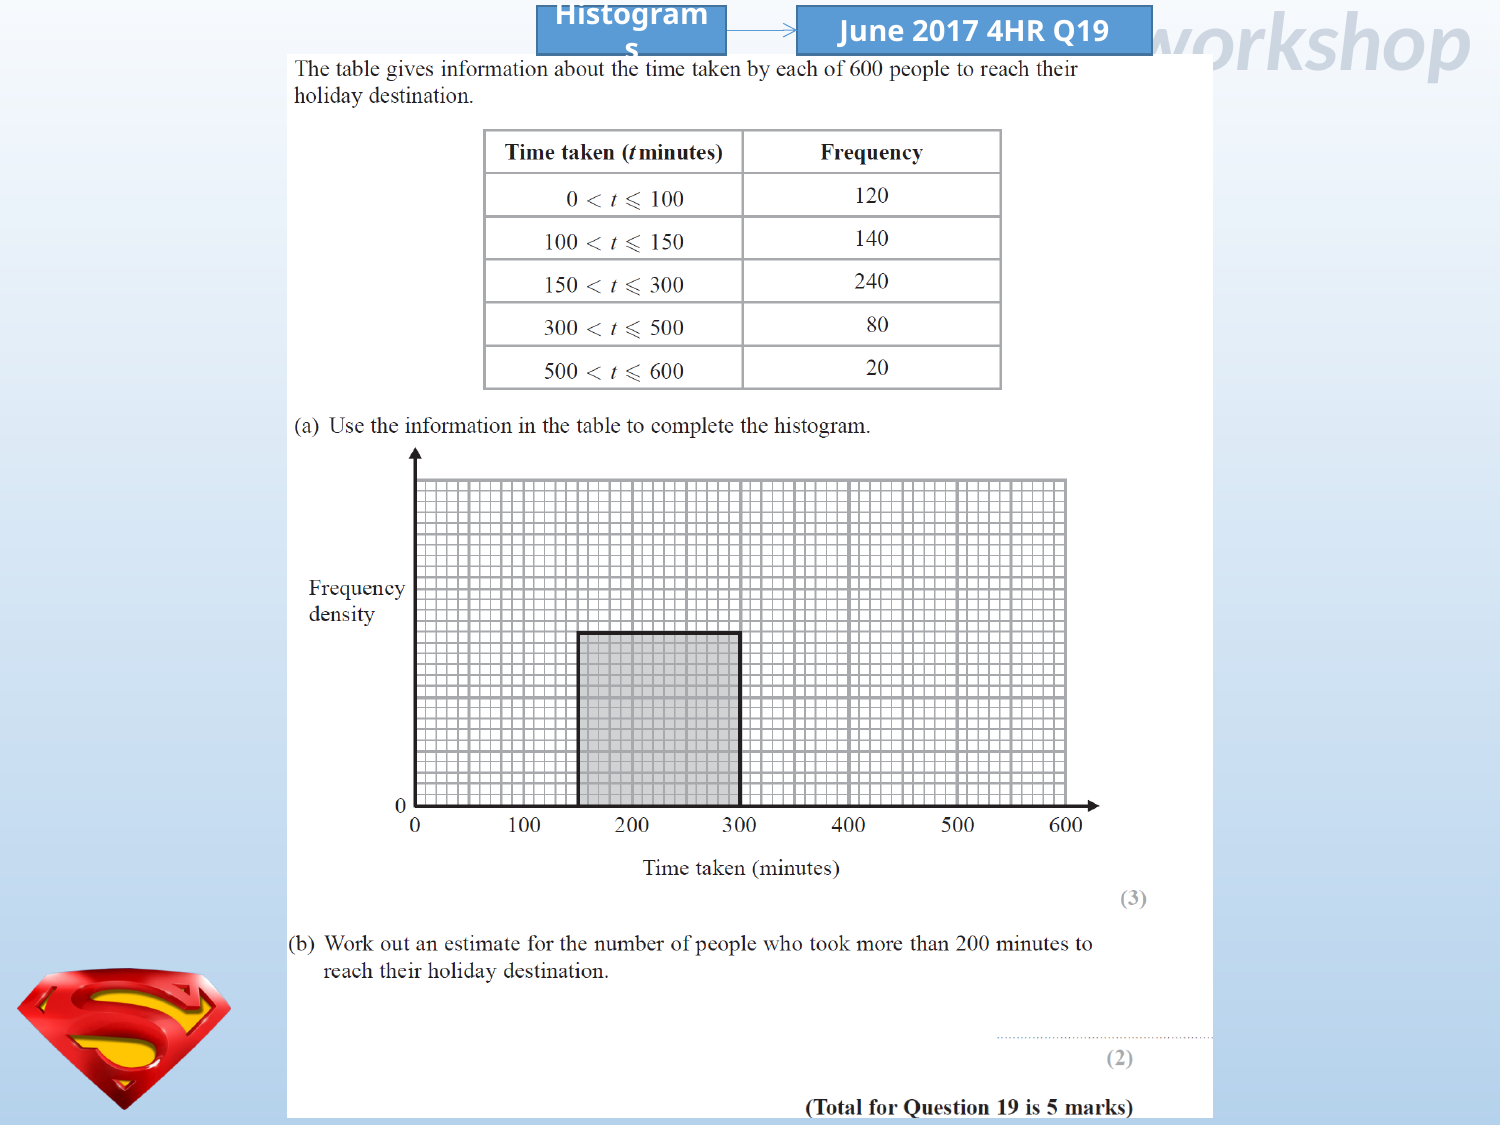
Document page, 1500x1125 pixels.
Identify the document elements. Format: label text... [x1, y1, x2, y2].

picture [287, 54, 1213, 1118]
text_box June 2017 4HR Q19 [796, 5, 1153, 54]
picture [17, 968, 231, 1110]
text_box Histograms [536, 5, 727, 54]
